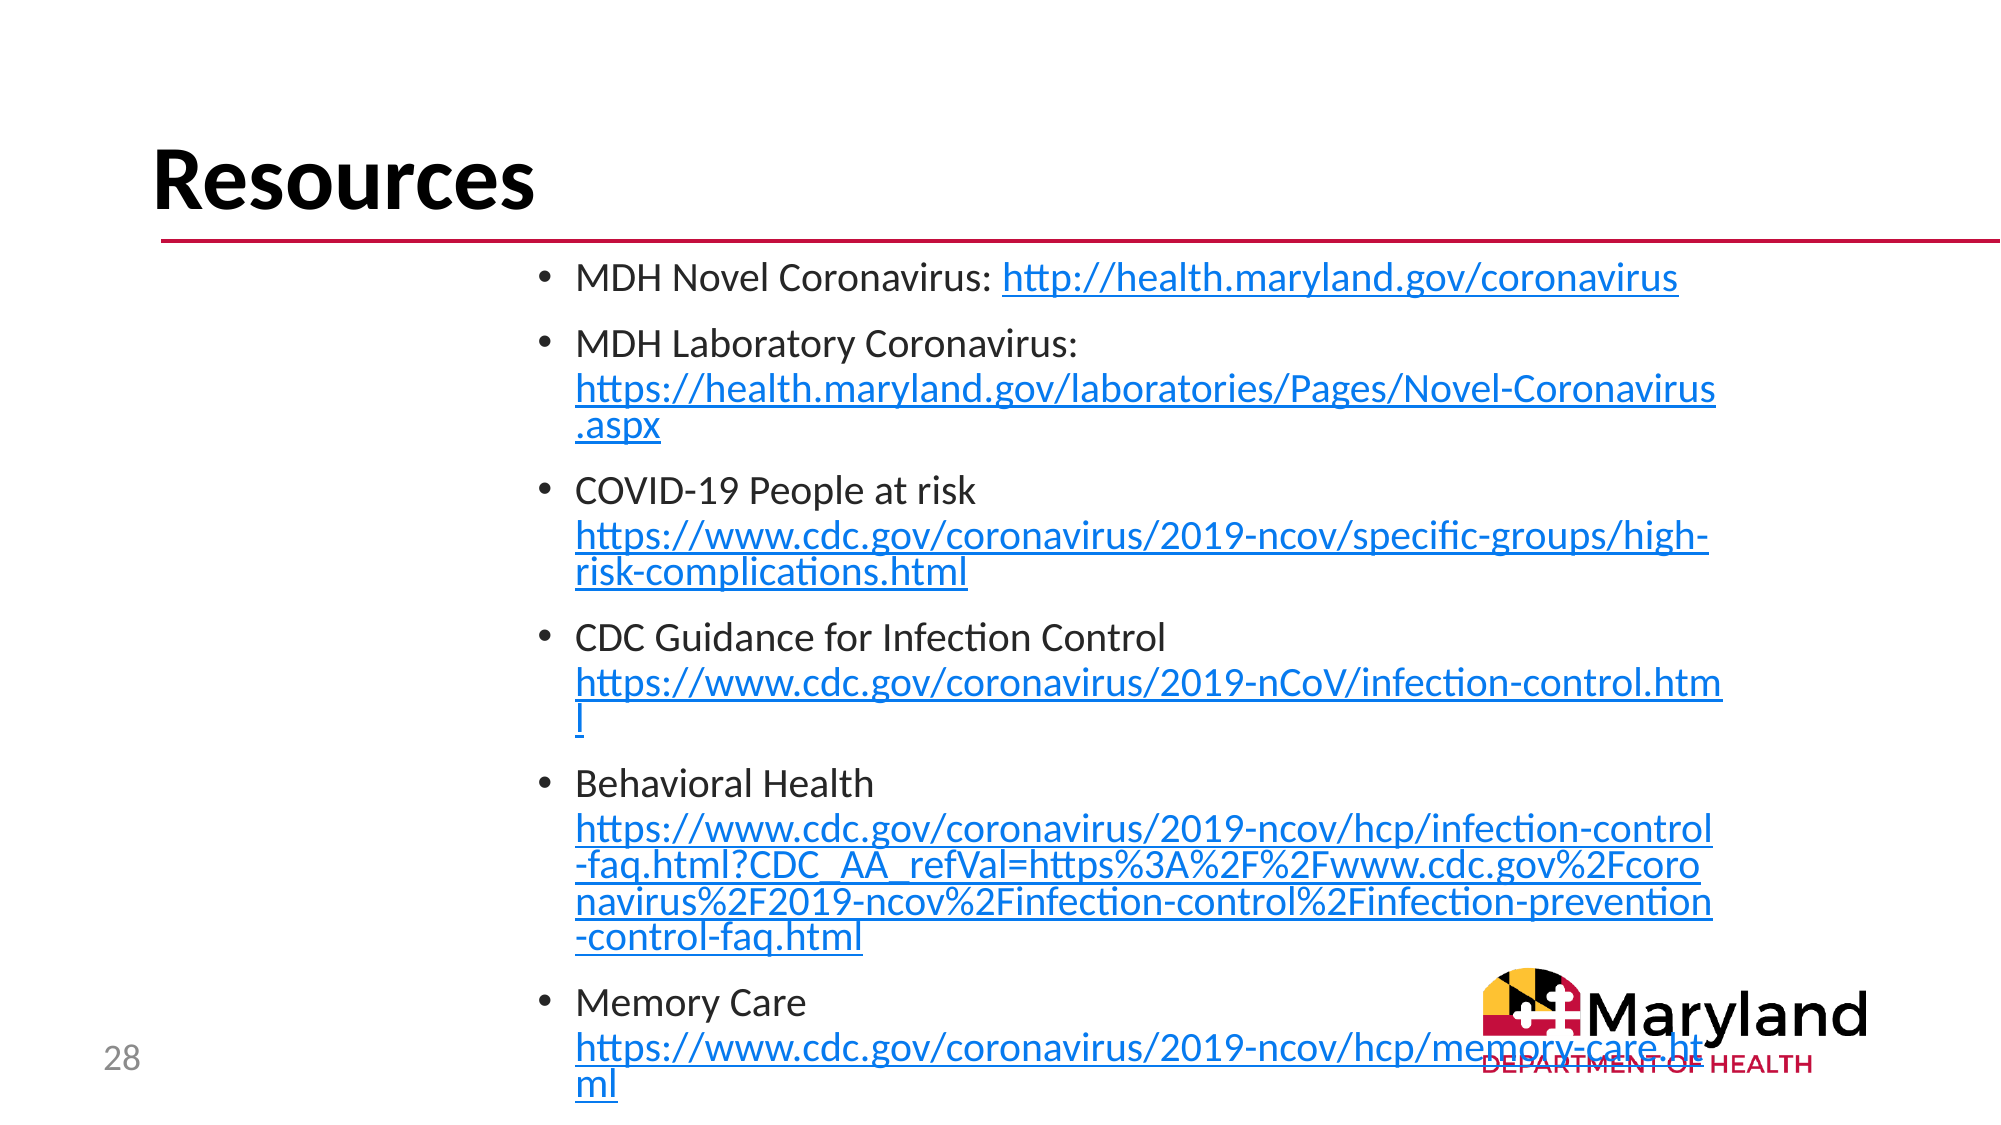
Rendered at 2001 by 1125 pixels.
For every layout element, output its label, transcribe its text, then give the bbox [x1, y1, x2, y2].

slide_number 28 [88, 1025, 178, 1086]
list MDH Novel Coronavirus: http://health.maryland.gov/coronavirus MDH Laboratory Coronavirus: https://health.maryland.gov/laboratories/Pages/Novel-Coronavirus.aspx COVID-19 People at risk https://www.cdc.gov/coronavirus/2019-ncov/specific-groups/high-risk-complications.html CDC Guidance for Infection Control https://www.cdc.gov/coronavirus/2019-nCoV/infection-control.html Behavioral Health https://www.cdc.gov/coronavirus/2019-ncov/hcp/infection-control-faq.html?CDC_AA_refVal=https%3A%2F%2Fwww.cdc.gov%2Fcoronavirus%2F2019-ncov%2Finfection-control%2Finfection-prevention-control-faq.html Memory Care https://www.cdc.gov/coronavirus/2019-ncov/hcp/memory-care.html [522, 248, 1738, 794]
title Resources [137, 97, 1863, 262]
picture [1473, 958, 1866, 1073]
